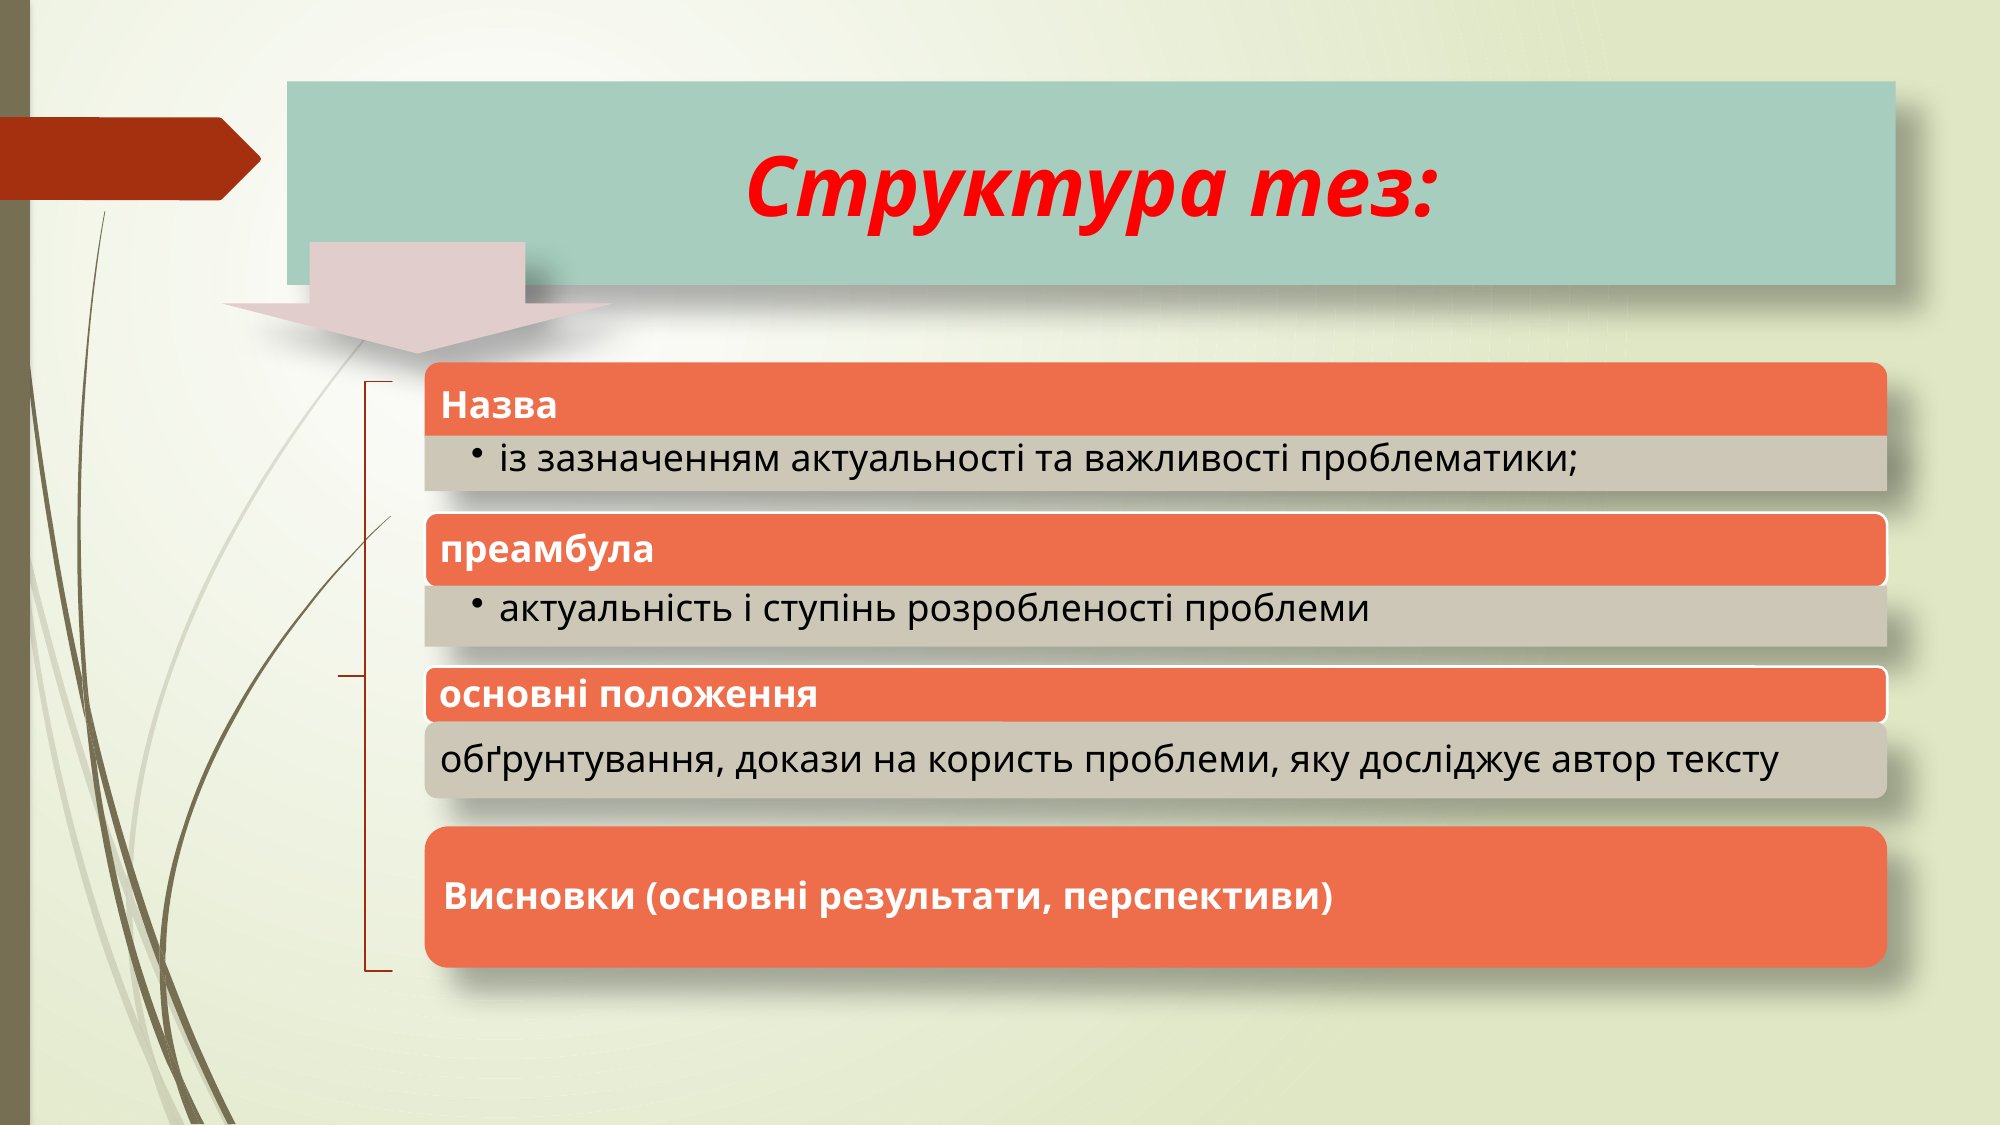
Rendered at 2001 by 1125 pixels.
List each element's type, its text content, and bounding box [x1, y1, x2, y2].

title Структура тез: [287, 81, 1896, 285]
text_box [337, 381, 393, 972]
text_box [221, 241, 614, 354]
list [424, 362, 1888, 970]
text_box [443, 942, 1907, 1001]
